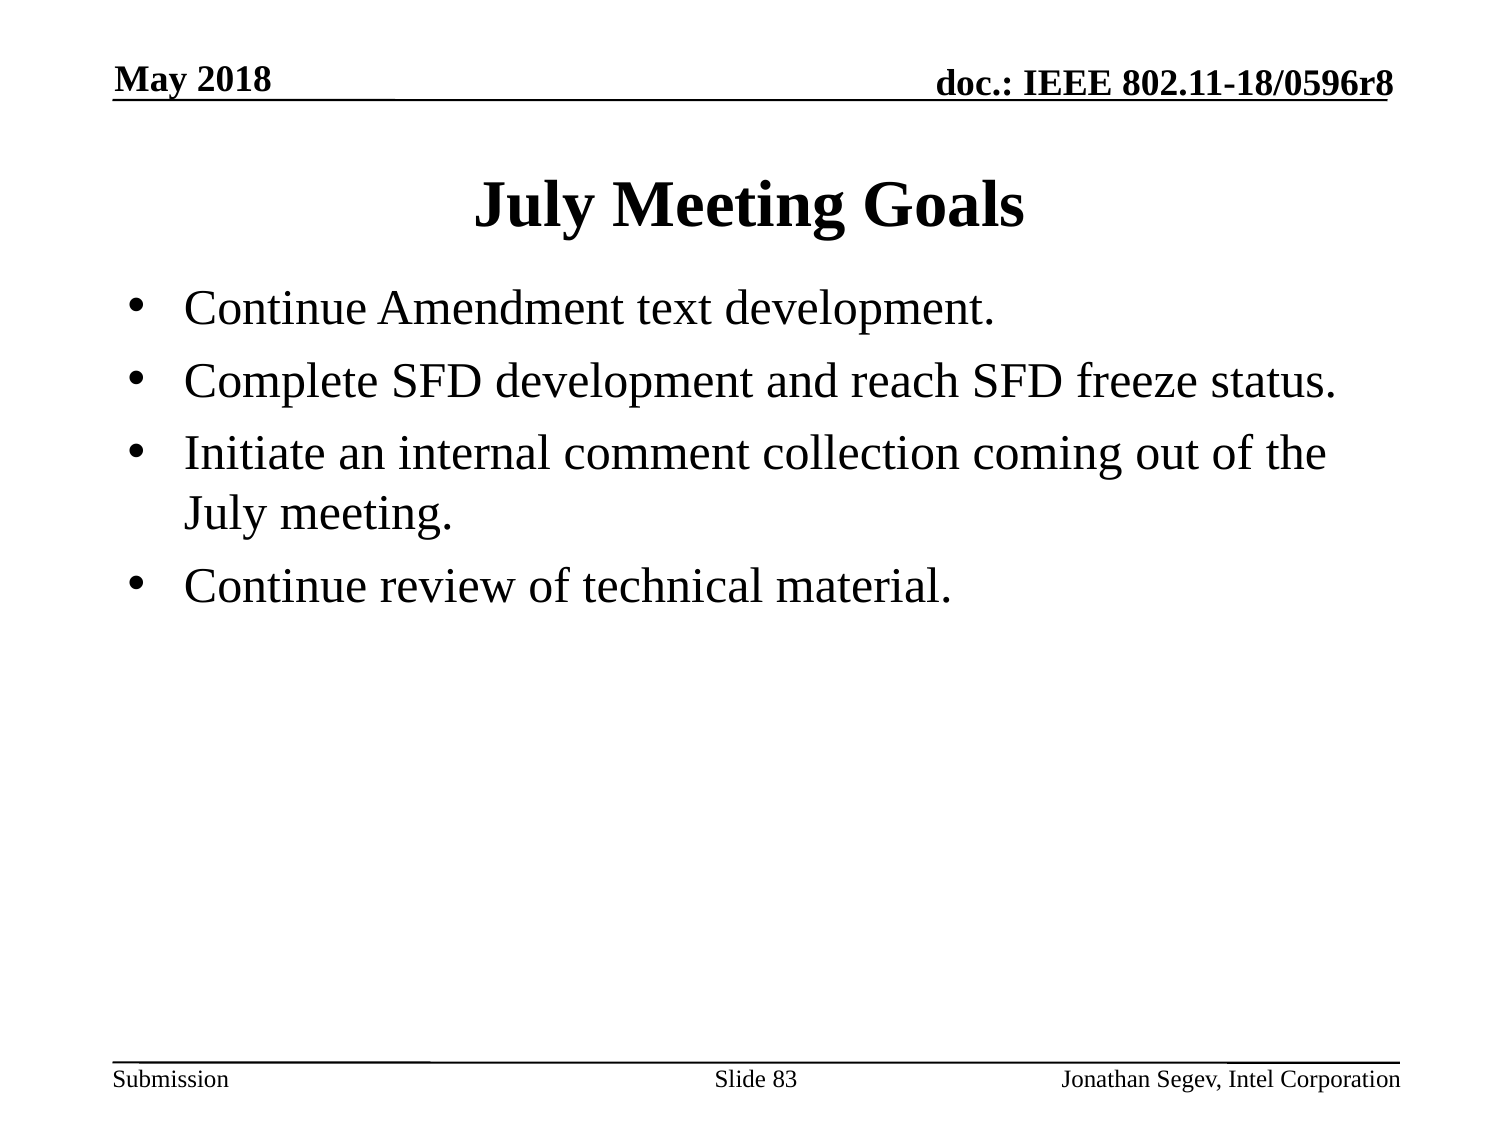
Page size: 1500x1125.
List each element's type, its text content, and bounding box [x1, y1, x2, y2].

footer Jonathan Segev, Intel Corporation [878, 1061, 1402, 1093]
title July Meeting Goals [112, 112, 1388, 266]
slide_number Slide 83 [712, 1061, 800, 1123]
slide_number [114, 54, 423, 100]
list Continue Amendment text development. Complete SFD development and reach SFD freeze status. Initiate an internal comment collection coming out of the July meeting. Continue review of technical material. [112, 266, 1436, 1000]
